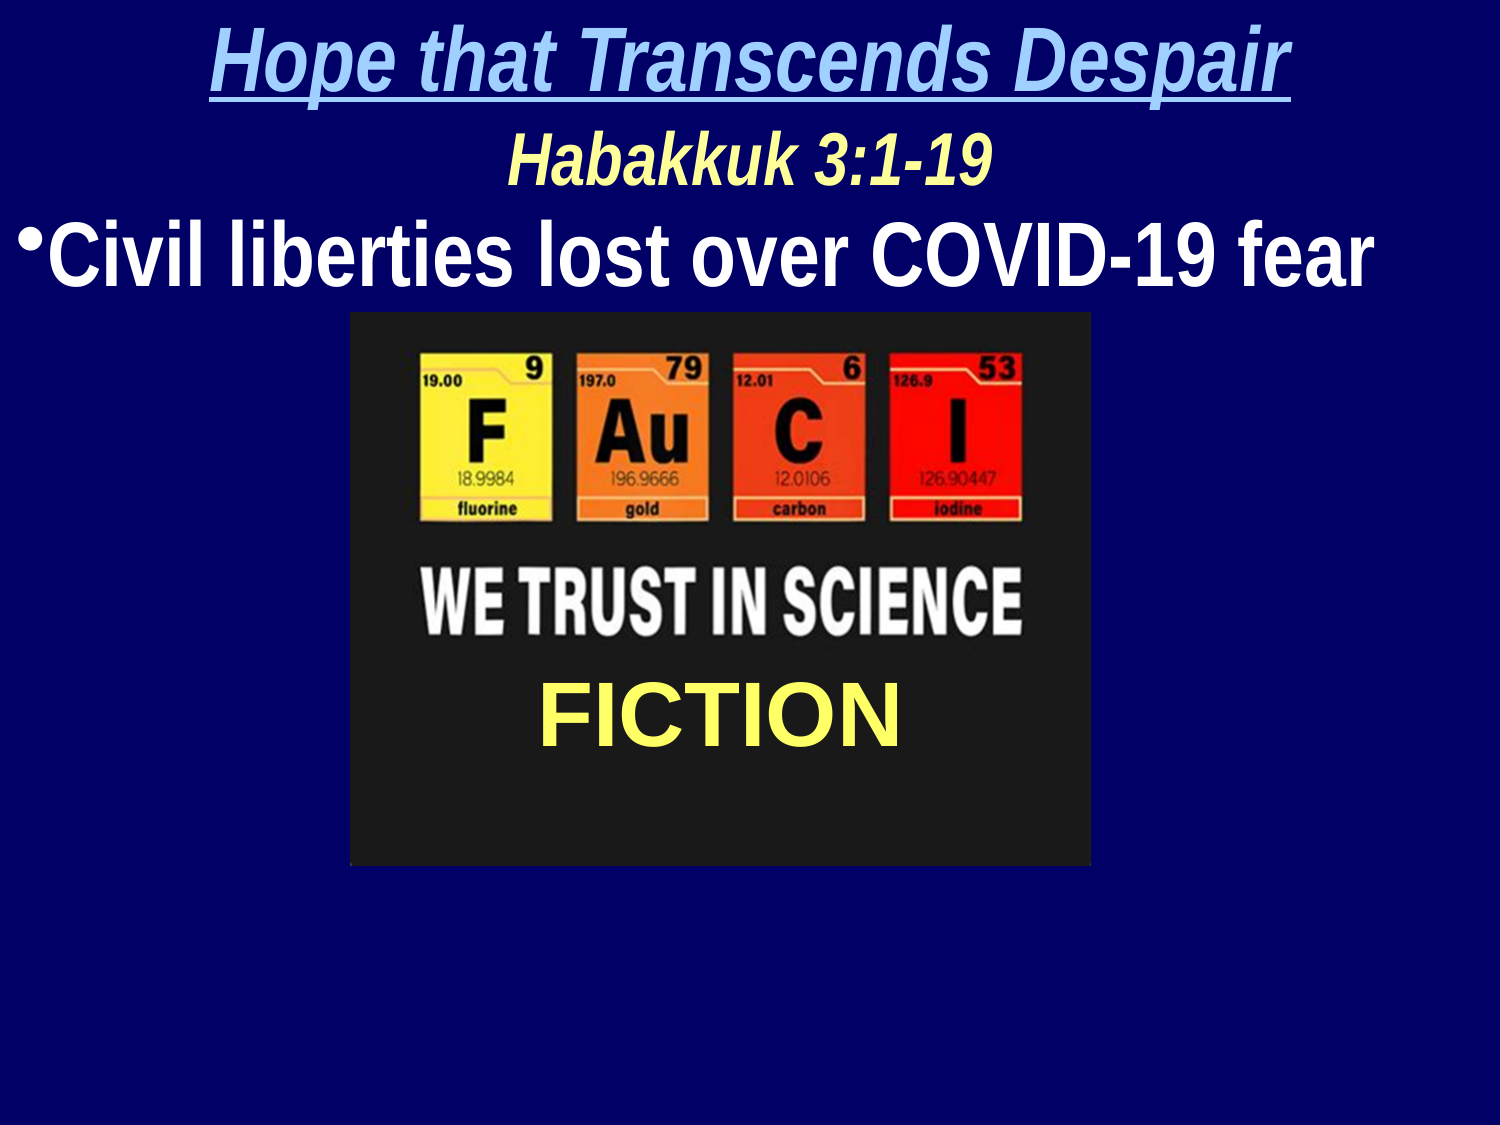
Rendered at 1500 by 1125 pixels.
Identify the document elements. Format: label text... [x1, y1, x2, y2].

title Hope that Transcends Despair Habakkuk 3:1-19 [0, 0, 1500, 187]
picture [349, 312, 1092, 867]
list Civil liberties lost over COVID-19 fear [0, 187, 1500, 1100]
